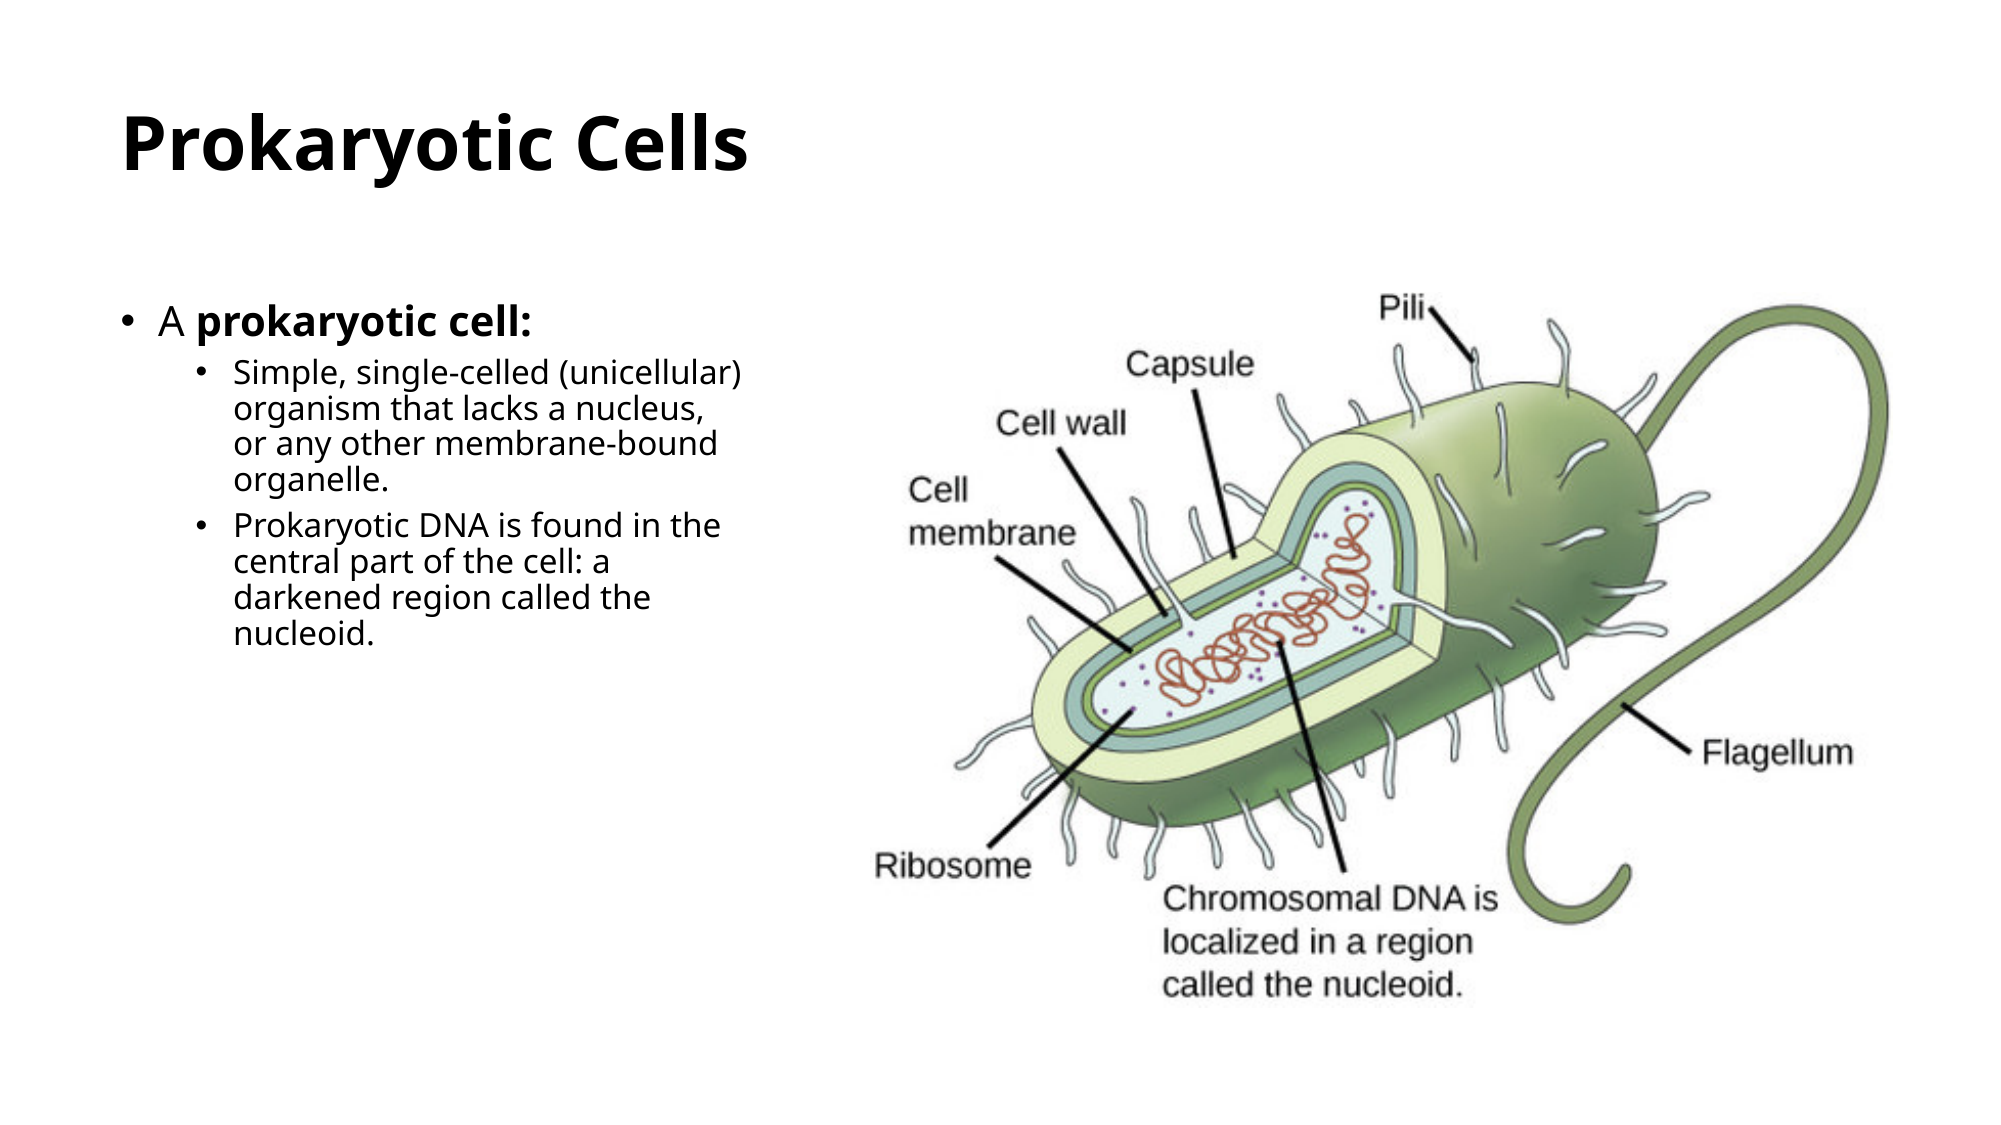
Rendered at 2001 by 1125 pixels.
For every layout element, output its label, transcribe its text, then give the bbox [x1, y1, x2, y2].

picture [870, 292, 1893, 1008]
title Prokaryotic Cells [105, 52, 1895, 240]
list A prokaryotic cell: Simple, single-celled (unicellular) organism that lacks a nucleus, or any other membrane-bound organelle. Prokaryotic DNA is found in the central part of the cell: a darkened region called the nucleoid. [105, 292, 763, 1014]
